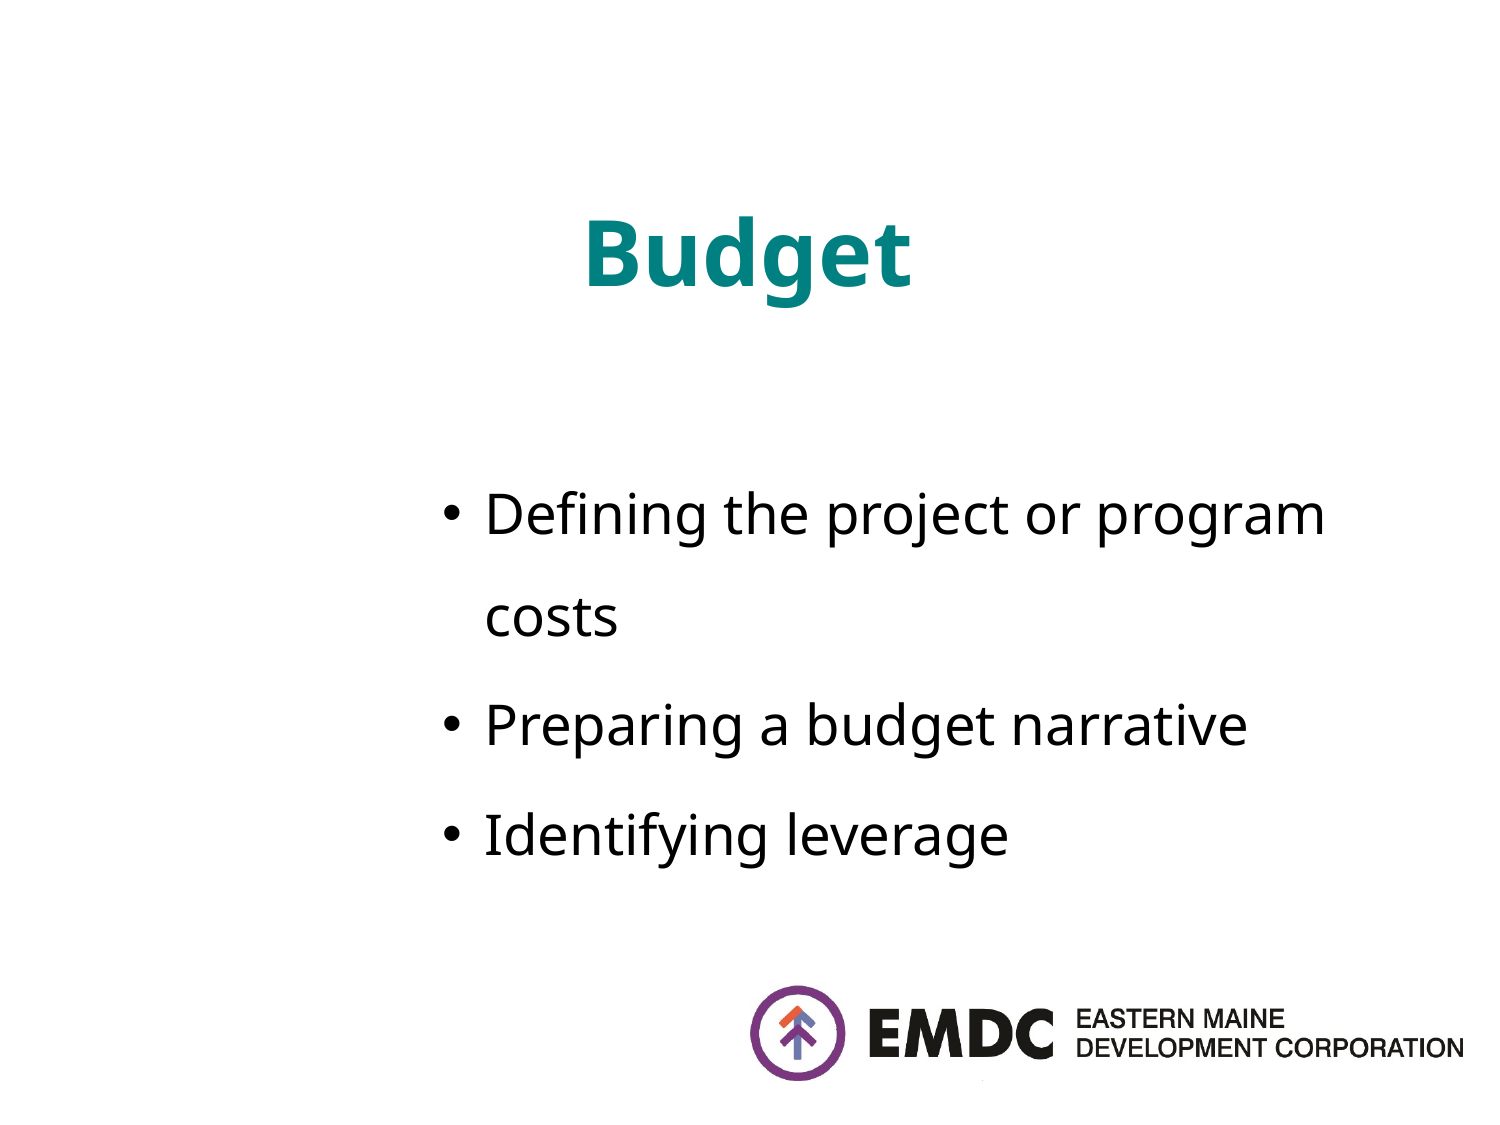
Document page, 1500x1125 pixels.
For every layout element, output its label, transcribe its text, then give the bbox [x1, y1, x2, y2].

text_box Budget [72, 187, 1422, 375]
picture [749, 984, 1463, 1081]
text_box Defining the project or program costs Preparing a budget narrative Identifying leverage [409, 437, 1423, 813]
